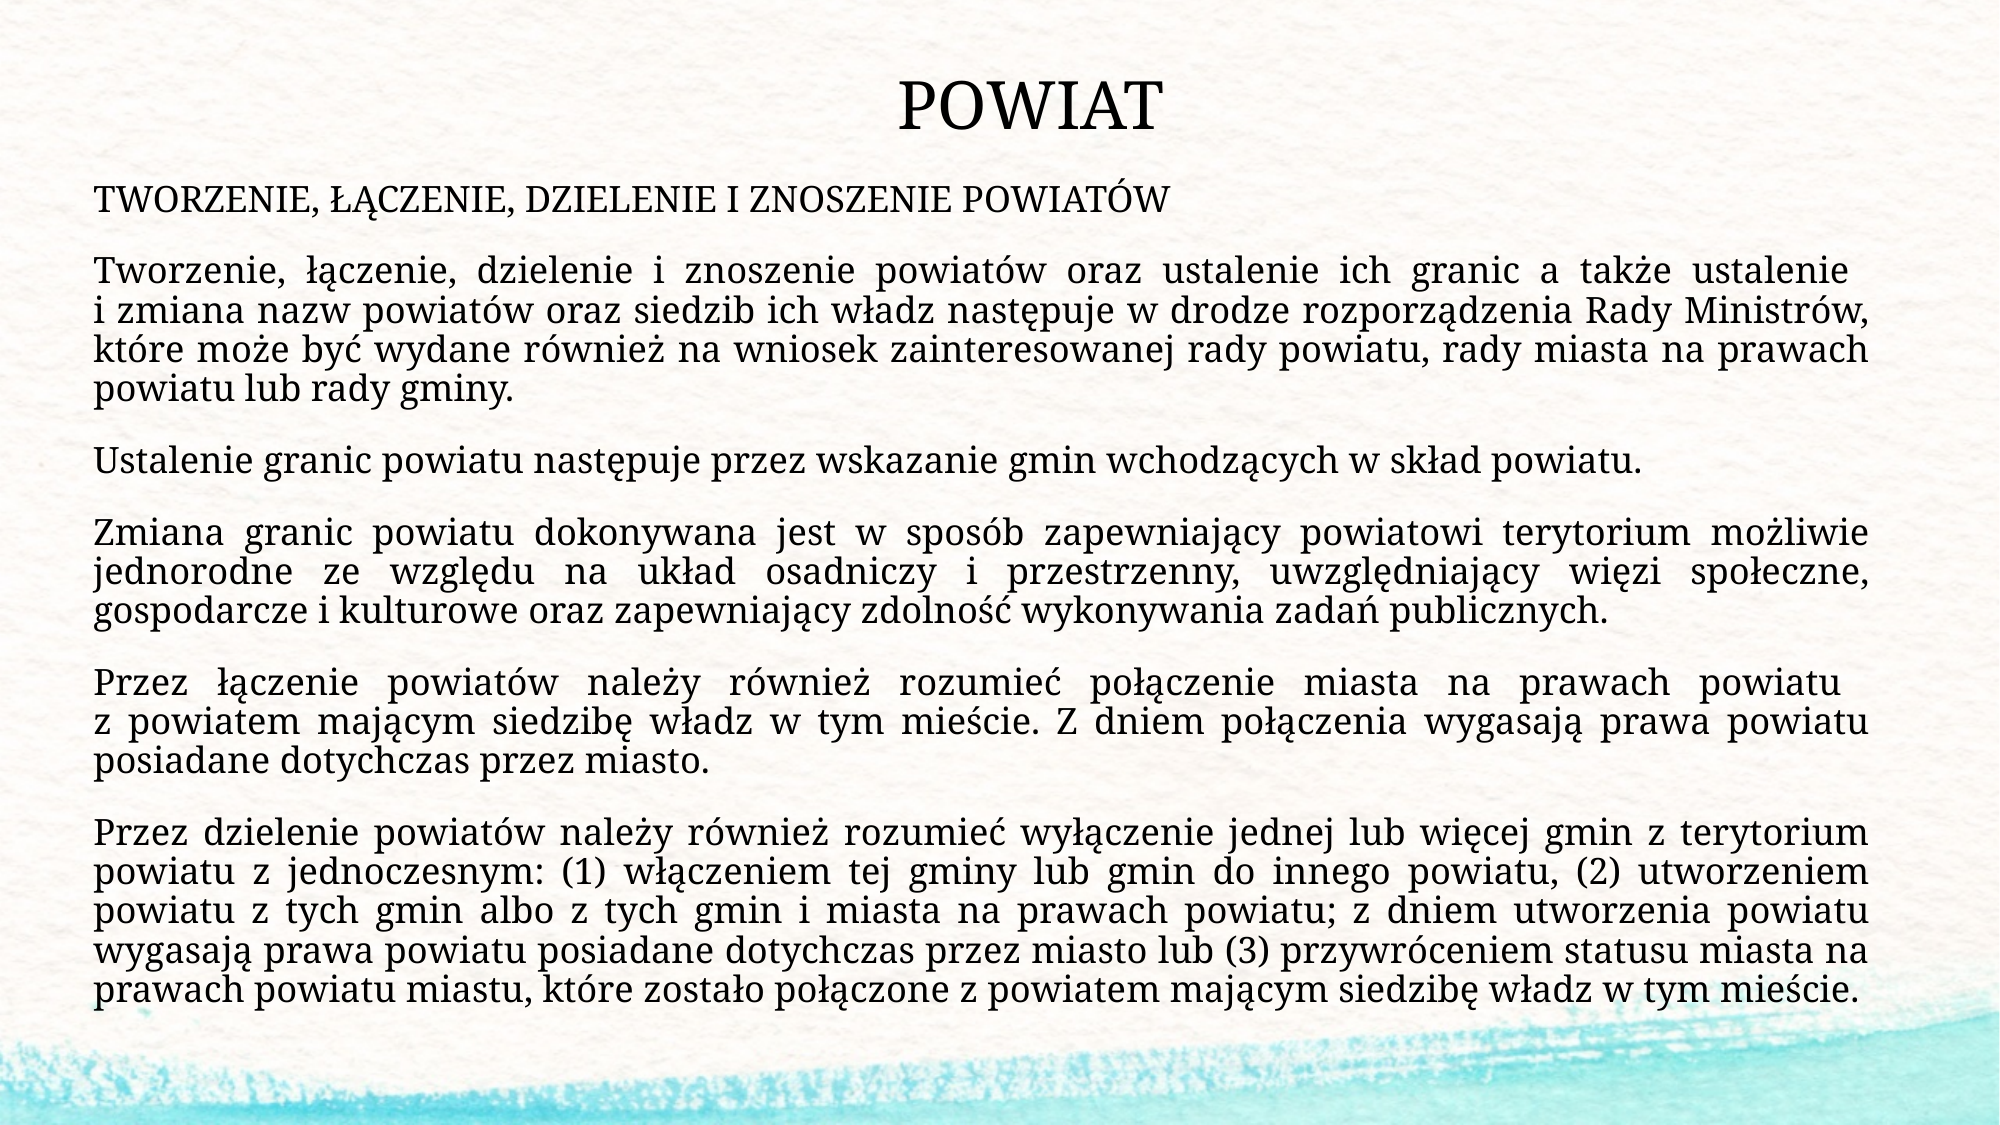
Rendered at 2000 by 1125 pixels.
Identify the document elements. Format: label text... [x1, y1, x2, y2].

picture [0, 0, 2000, 1125]
list TWORZENIE, ŁĄCZENIE, DZIELENIE I ZNOSZENIE POWIATÓW Tworzenie, łączenie, dzielenie i znoszenie powiatów oraz ustalenie ich granic a także ustalenie i zmiana nazw powiatów oraz siedzib ich władz następuje w drodze rozporządzenia Rady Ministrów, które może być wydane również na wniosek zainteresowanej rady powiatu, rady miasta na prawach powiatu lub rady gminy. Ustalenie granic powiatu następuje przez wskazanie gmin wchodzących w skład powiatu. Zmiana granic powiatu dokonywana jest w sposób zapewniający powiatowi terytorium możliwie jednorodne ze względu na układ osadniczy i przestrzenny, uwzględniający więzi społeczne, gospodarcze i kulturowe oraz zapewniający zdolność wykonywania zadań publicznych. Przez łączenie powiatów należy również rozumieć połączenie miasta na prawach powiatu z powiatem mającym siedzibę władz w tym mieście. Z dniem połączenia wygasają prawa powiatu posiadane dotychczas przez miasto. Przez dzielenie powiatów należy również rozumieć wyłączenie jednej lub więcej gmin z terytorium powiatu z jednoczesnym: (1) włączeniem tej gminy lub gmin do innego powiatu, (2) utworzeniem powiatu z tych gmin albo z tych gmin i miasta na prawach powiatu; z dniem utworzenia powiatu wygasają prawa powiatu posiadane dotychczas przez miasto lub (3) przywróceniem statusu miasta na prawach powiatu miastu, które zostało połączone z powiatem mającym siedzibę władz w tym mieście. [78, 173, 1886, 1059]
title POWIAT [243, 42, 1819, 152]
